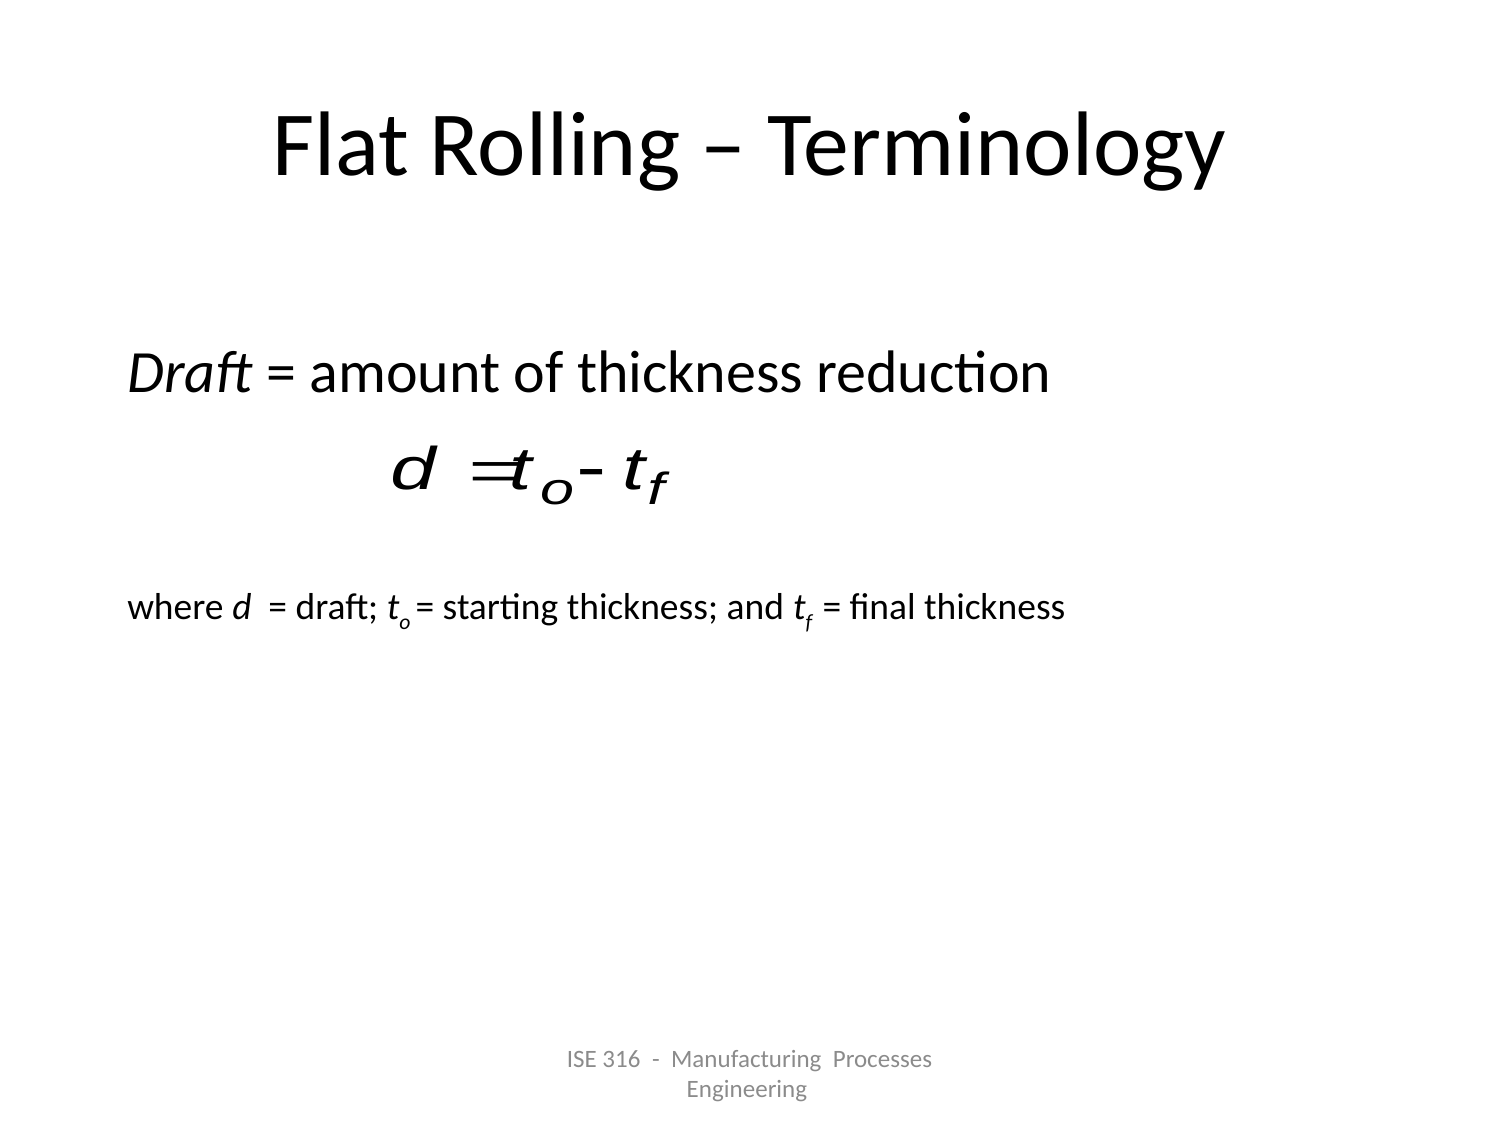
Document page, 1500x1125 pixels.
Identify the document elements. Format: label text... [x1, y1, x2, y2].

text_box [387, 437, 680, 513]
text_box where d = draft; to = starting thickness; and tf = final thickness [112, 574, 1400, 641]
footer ISE 316 - Manufacturing Processes Engineering [512, 1042, 988, 1103]
list Draft = amount of thickness reduction [112, 324, 1388, 413]
title Flat Rolling – Terminology [75, 45, 1425, 233]
